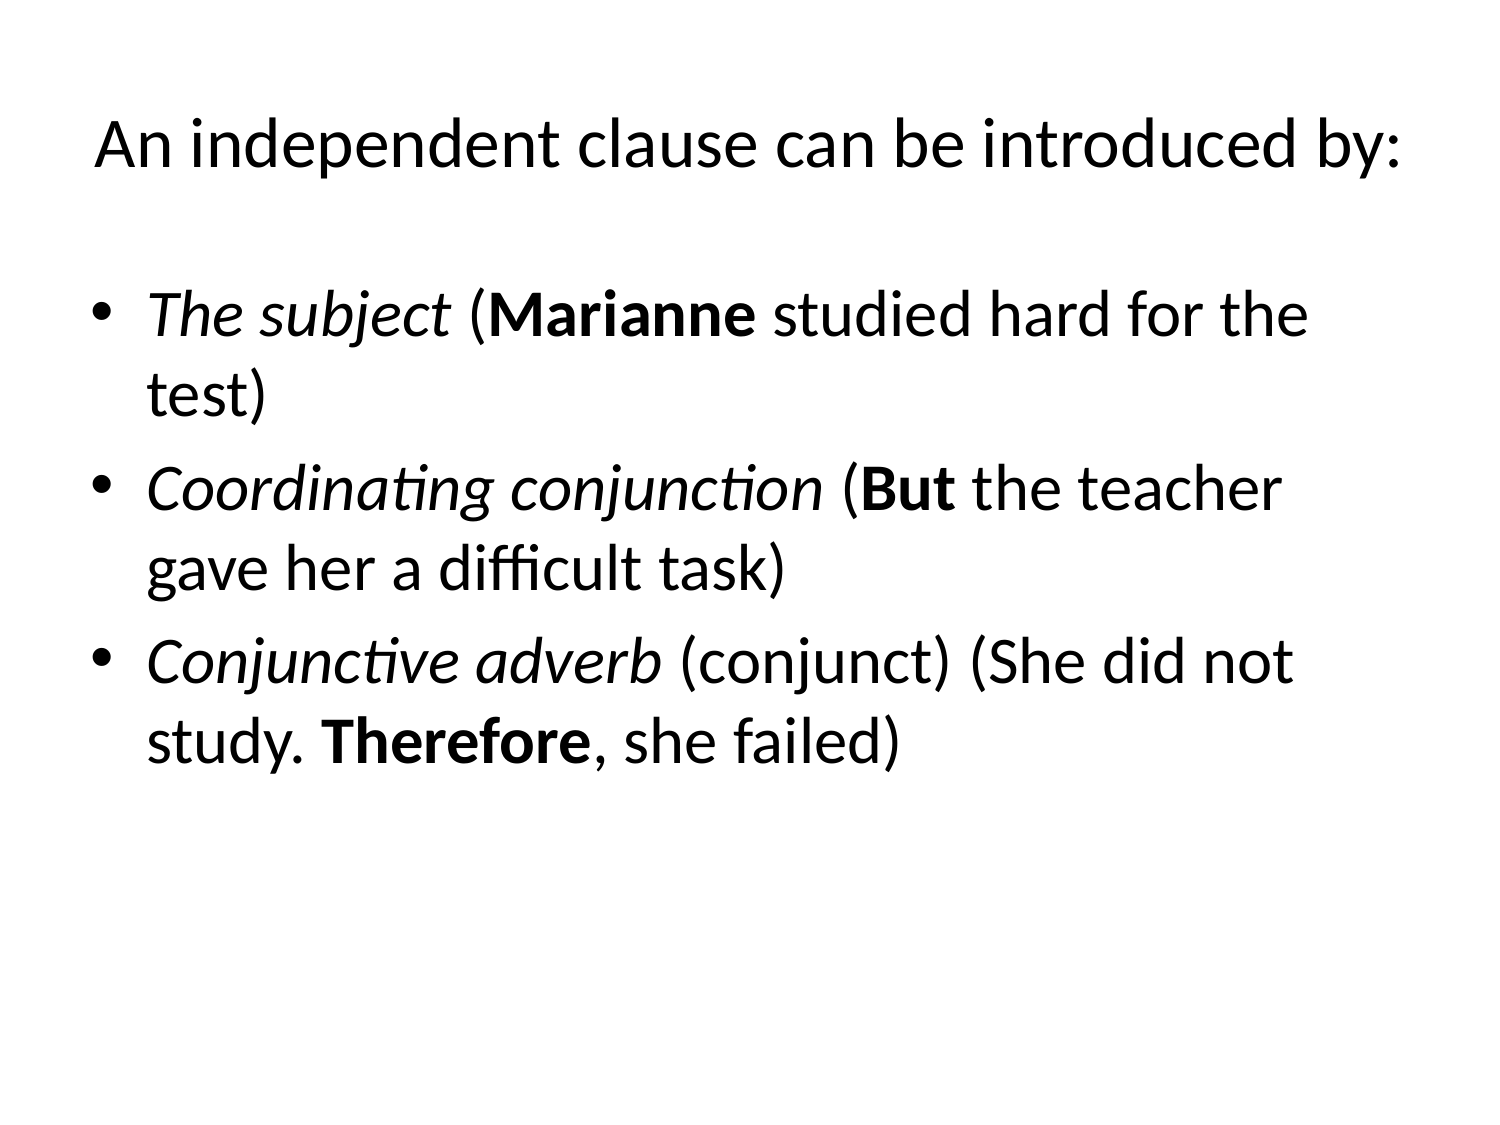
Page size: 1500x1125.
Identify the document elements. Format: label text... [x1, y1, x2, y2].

list The subject (Marianne studied hard for the test) Coordinating conjunction (But the teacher gave her a difficult task) Conjunctive adverb (conjunct) (She did not study. Therefore, she failed) [75, 262, 1425, 1005]
title An independent clause can be introduced by: [75, 45, 1425, 233]
